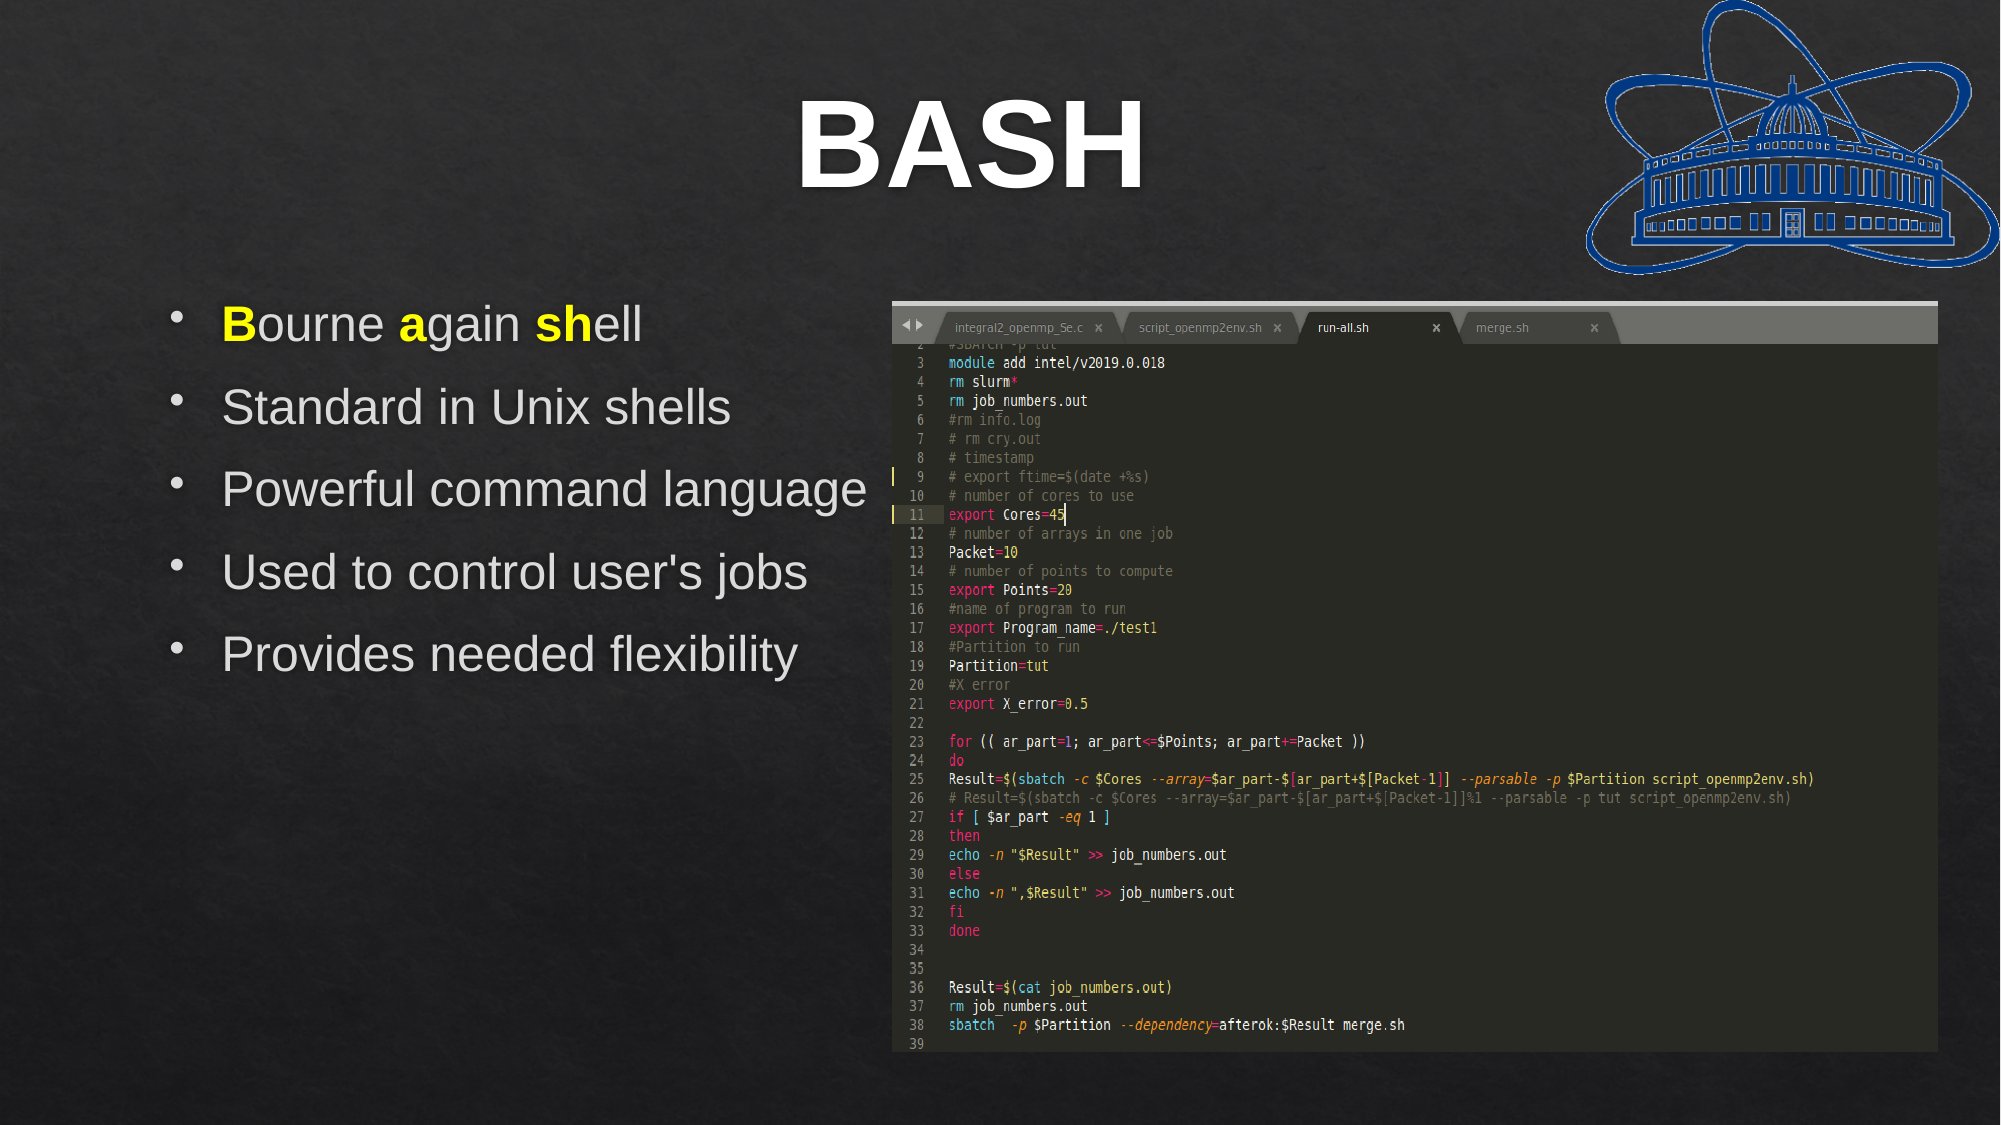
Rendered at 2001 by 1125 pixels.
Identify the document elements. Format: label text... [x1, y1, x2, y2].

picture [1586, 0, 2000, 276]
list Bourne again shell Standard in Unix shells Powerful command language Used to control user's jobs Provides needed flexibility [149, 284, 1849, 950]
picture [892, 301, 1938, 1053]
title BASH [122, 57, 1578, 218]
